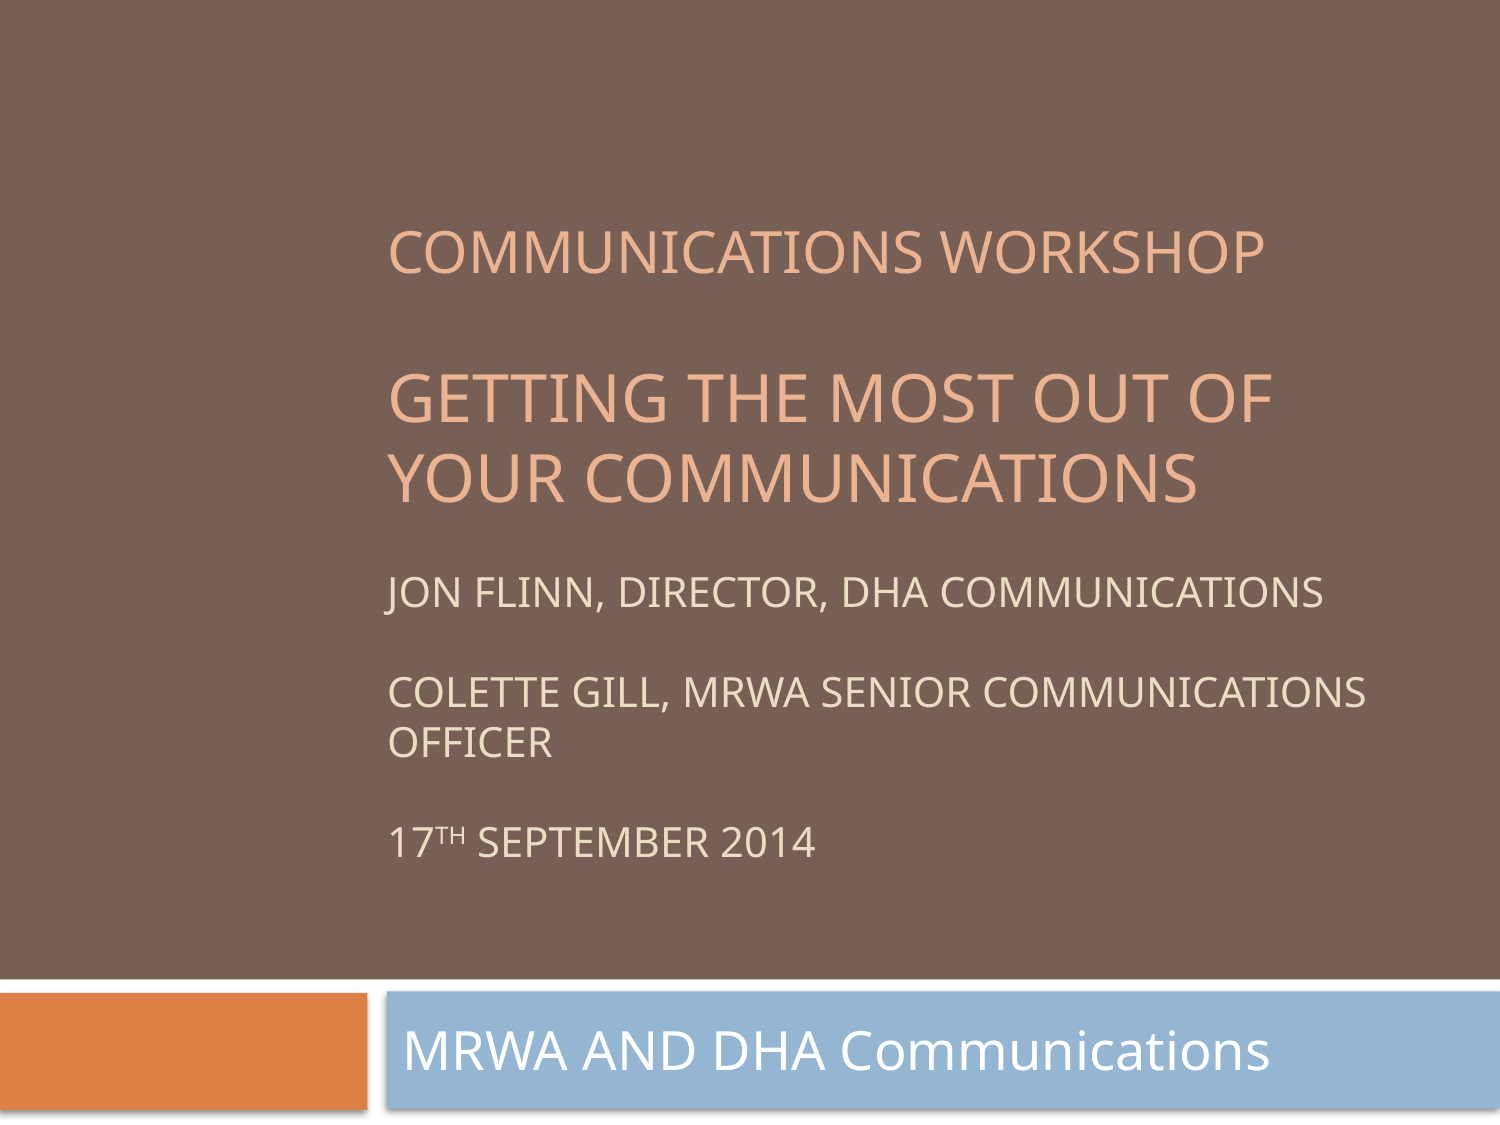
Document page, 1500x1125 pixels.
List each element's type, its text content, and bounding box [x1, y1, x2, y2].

subtitle MRWA AND DHA Communications [387, 992, 1488, 1105]
title COMMUNICATIONS WORKSHOP Getting the most out of your communications jon flinn, director, dha communications colette gill, mrwa senior communications officer 17th september 2014 [371, 208, 1435, 551]
